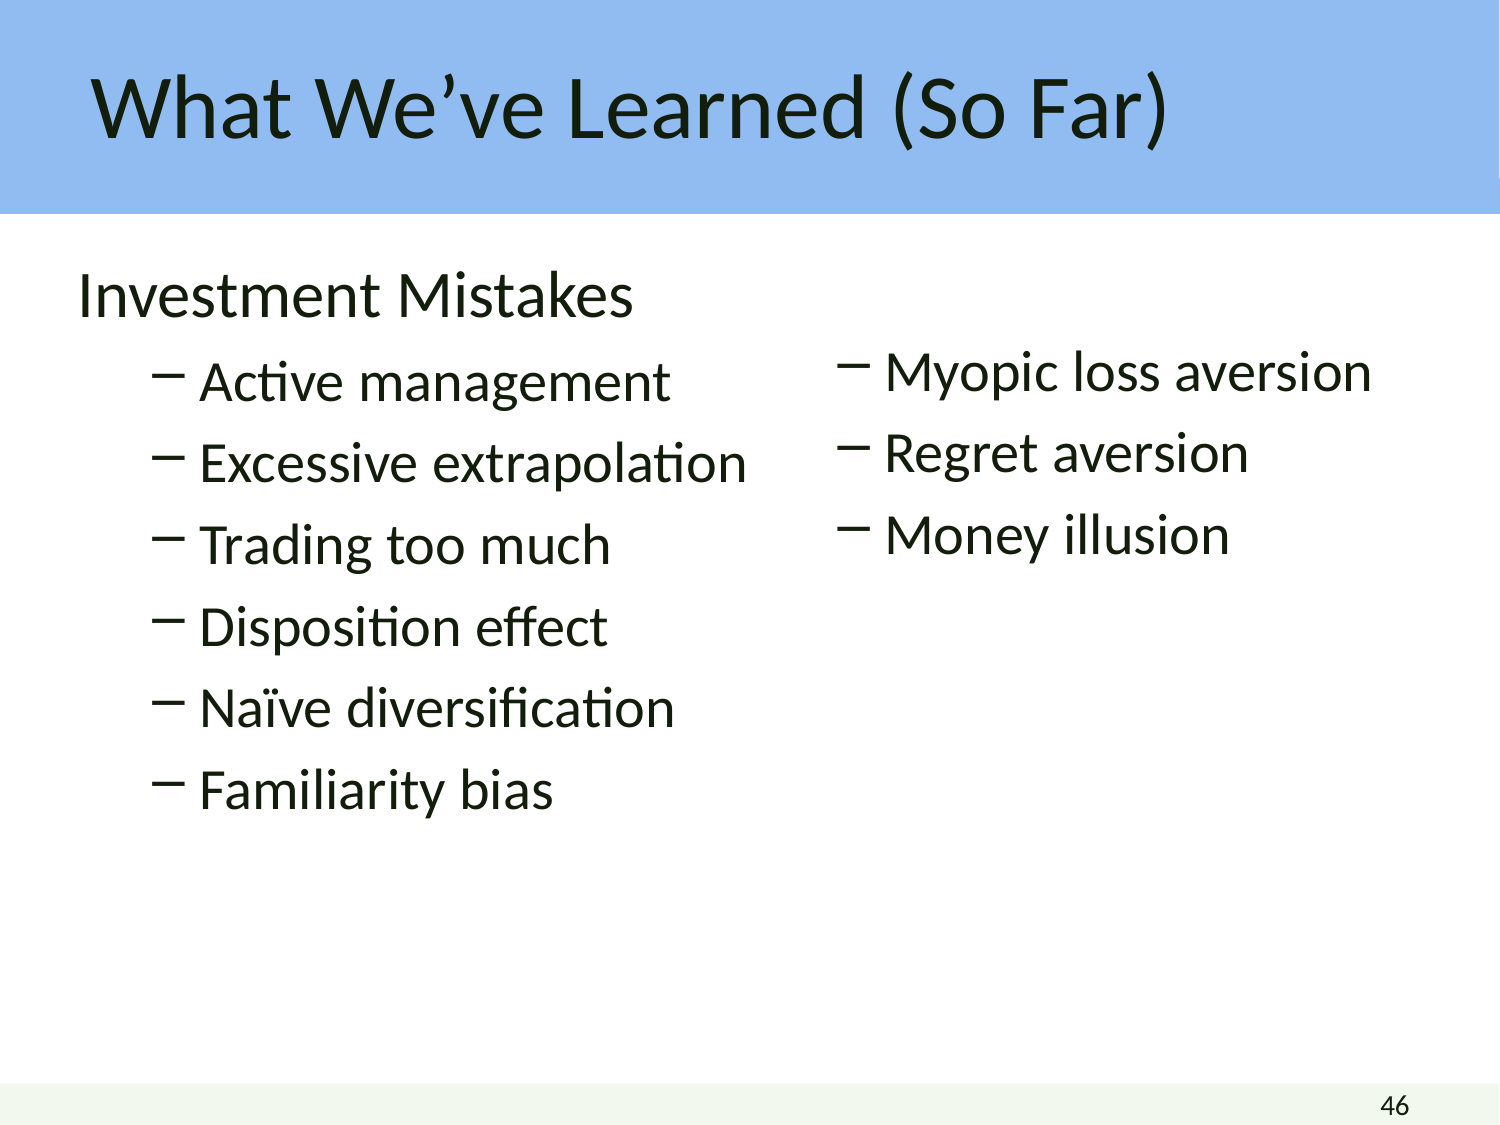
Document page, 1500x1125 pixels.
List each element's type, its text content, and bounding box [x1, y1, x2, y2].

list Investment Mistakes Active management Excessive extrapolation Trading too much Disposition effect Naïve diversification Familiarity bias Myopic loss aversion Regret aversion Money illusion [62, 243, 1463, 1000]
title What We’ve Learned (So Far) [74, 42, 1436, 162]
slide_number 46 [1074, 1078, 1426, 1125]
